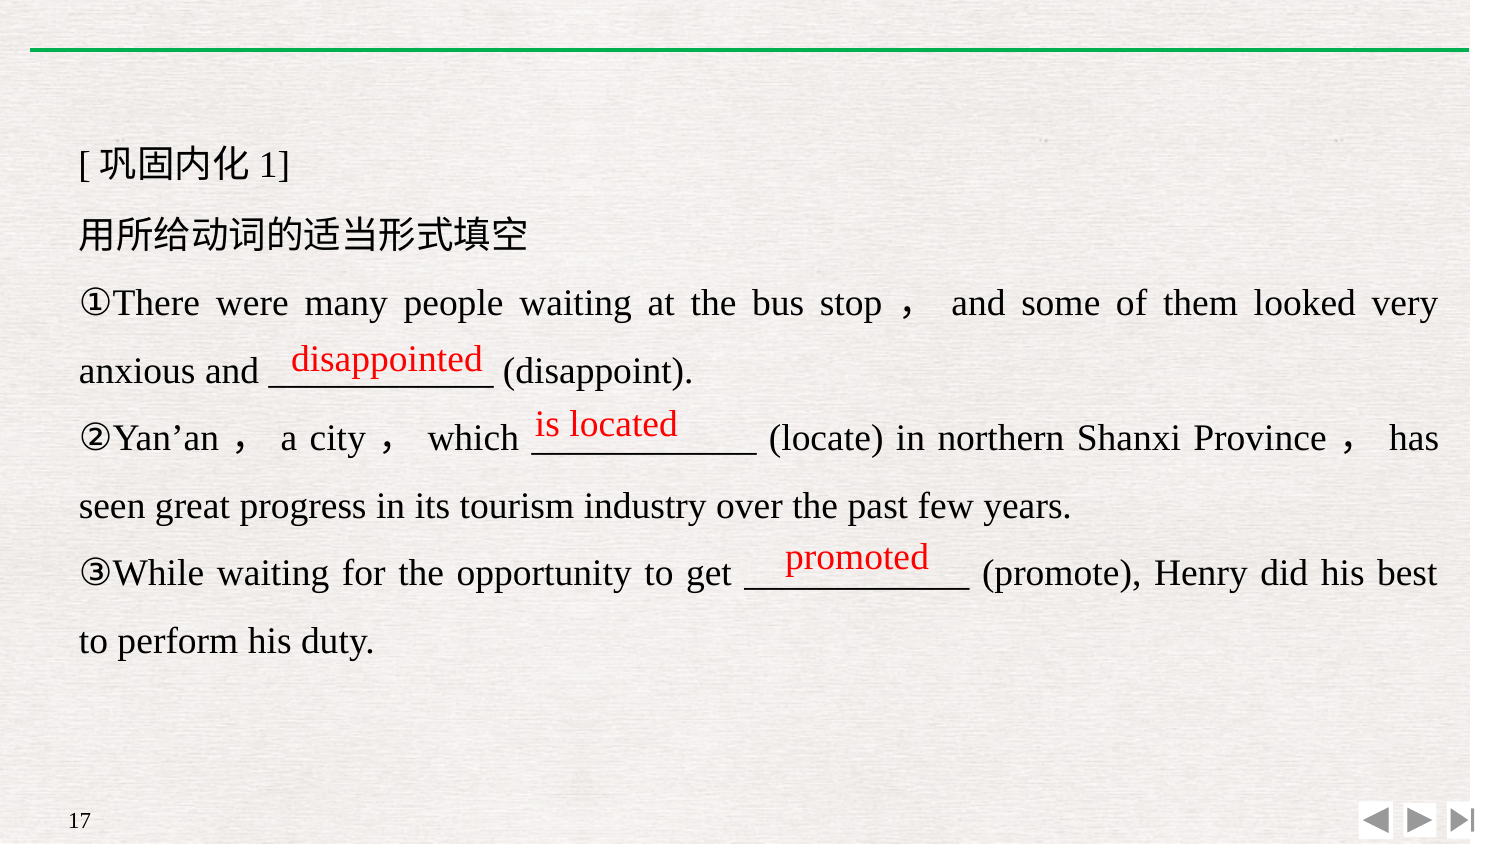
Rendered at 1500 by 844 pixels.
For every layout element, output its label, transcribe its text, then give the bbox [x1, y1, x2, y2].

text_box 用所给动词的适当形式填空 ①There were many people waiting at the bus stop，and some of them looked very anxious and ____________ (disappoint). ②Yan’an，a city，which ____________ (locate) in northern Shanxi Province，has seen great progress in its tourism industry over the past few years. ③While waiting for the opportunity to get ____________ (promote), Henry did his best to perform his duty. [67, 182, 1451, 667]
text_box disappointed [279, 328, 495, 385]
text_box promoted [773, 526, 941, 583]
text_box is located [523, 393, 690, 450]
text_box [巩固内化1] [67, 111, 1450, 182]
picture [0, 0, 1470, 844]
